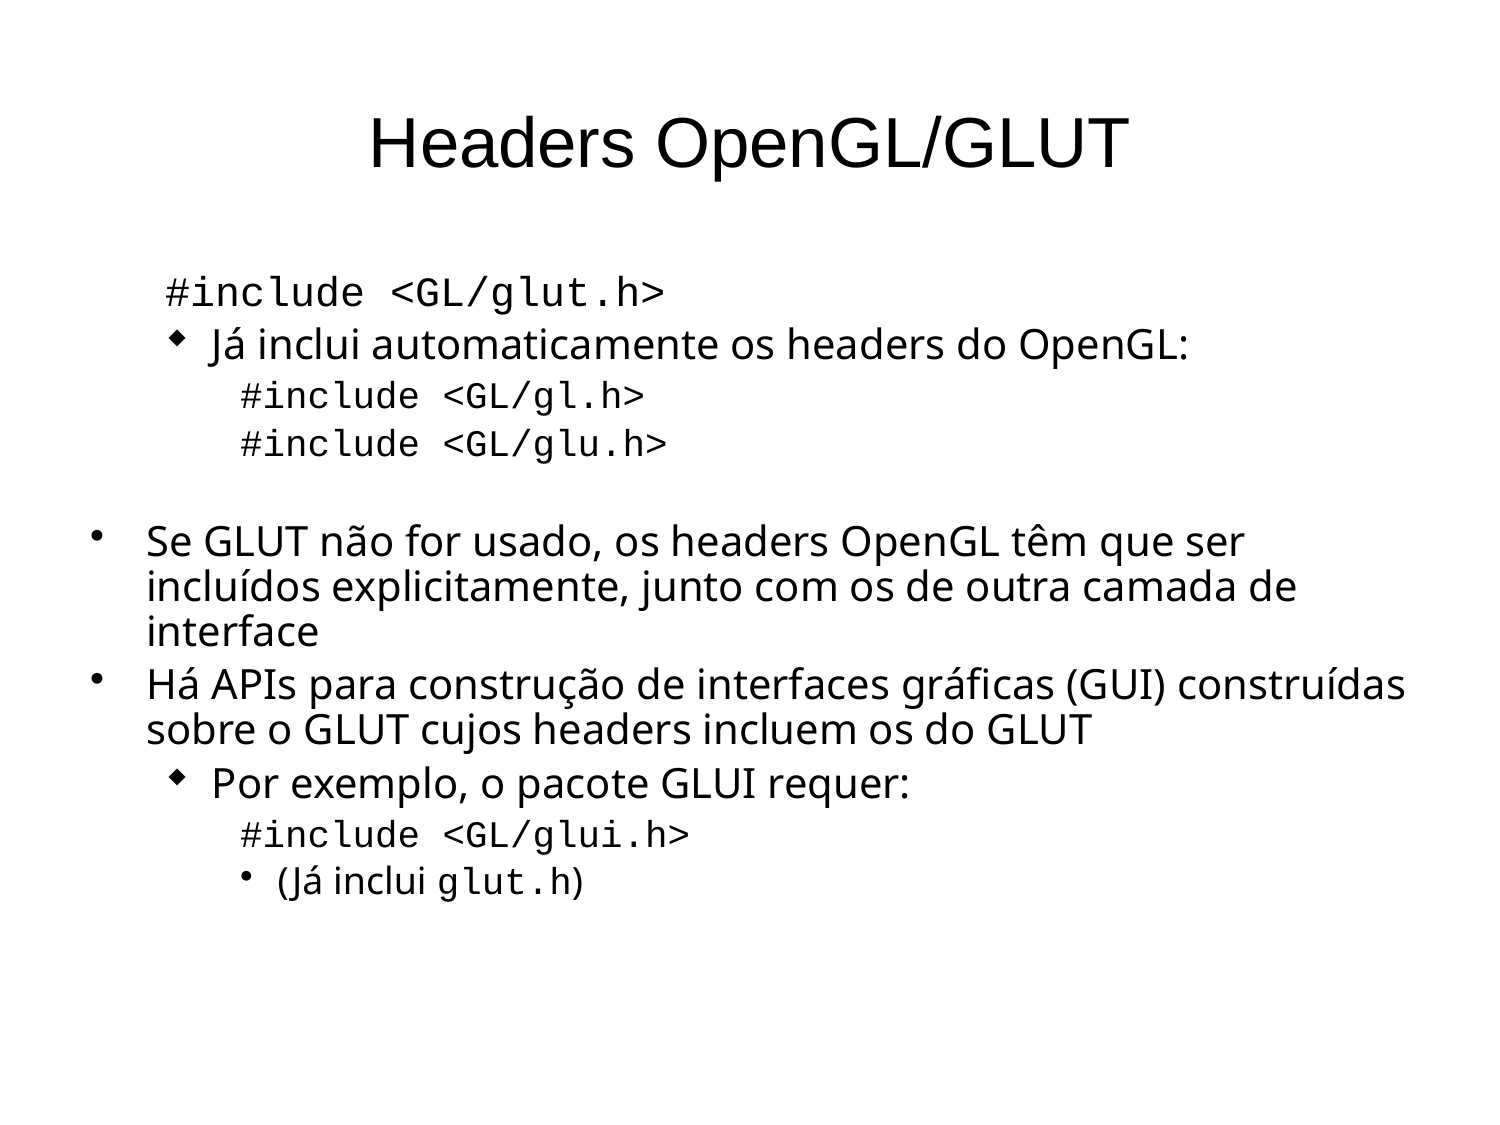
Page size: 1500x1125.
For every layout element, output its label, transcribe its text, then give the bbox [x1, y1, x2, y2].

title Headers OpenGL/GLUT [75, 45, 1425, 233]
list #include <GL/glut.h> Já inclui automaticamente os headers do OpenGL: #include <GL/gl.h> #include <GL/glu.h> Se GLUT não for usado, os headers OpenGL têm que ser incluídos explicitamente, junto com os de outra camada de interface Há APIs para construção de interfaces gráficas (GUI) construídas sobre o GLUT cujos headers incluem os do GLUT Por exemplo, o pacote GLUI requer: #include <GL/glui.h> (Já inclui glut.h) [75, 262, 1425, 1005]
